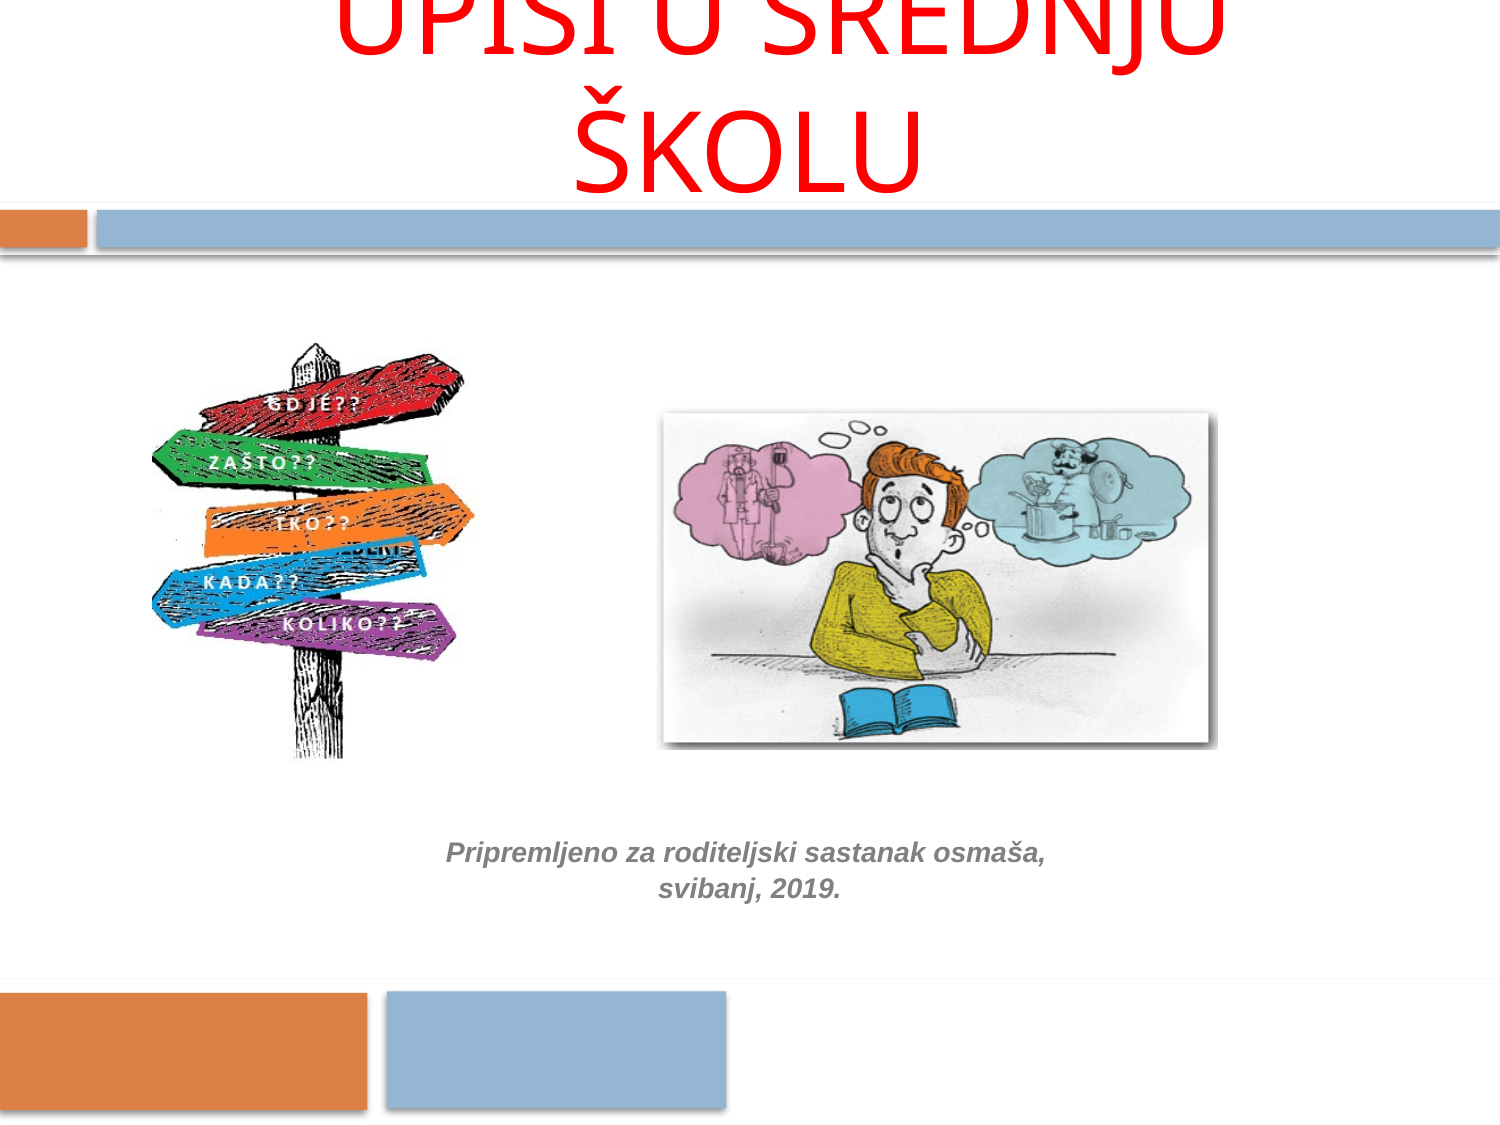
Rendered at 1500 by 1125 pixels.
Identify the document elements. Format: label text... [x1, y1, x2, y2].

subtitle Pripremljeno za roditeljski sastanak osmaša, svibanj, 2019. [128, 796, 1372, 915]
picture [152, 339, 479, 766]
picture [233, 601, 245, 606]
picture [281, 559, 296, 568]
picture [655, 407, 1218, 751]
title UPISI U SREDNJU ŠKOLU [112, 81, 1388, 223]
